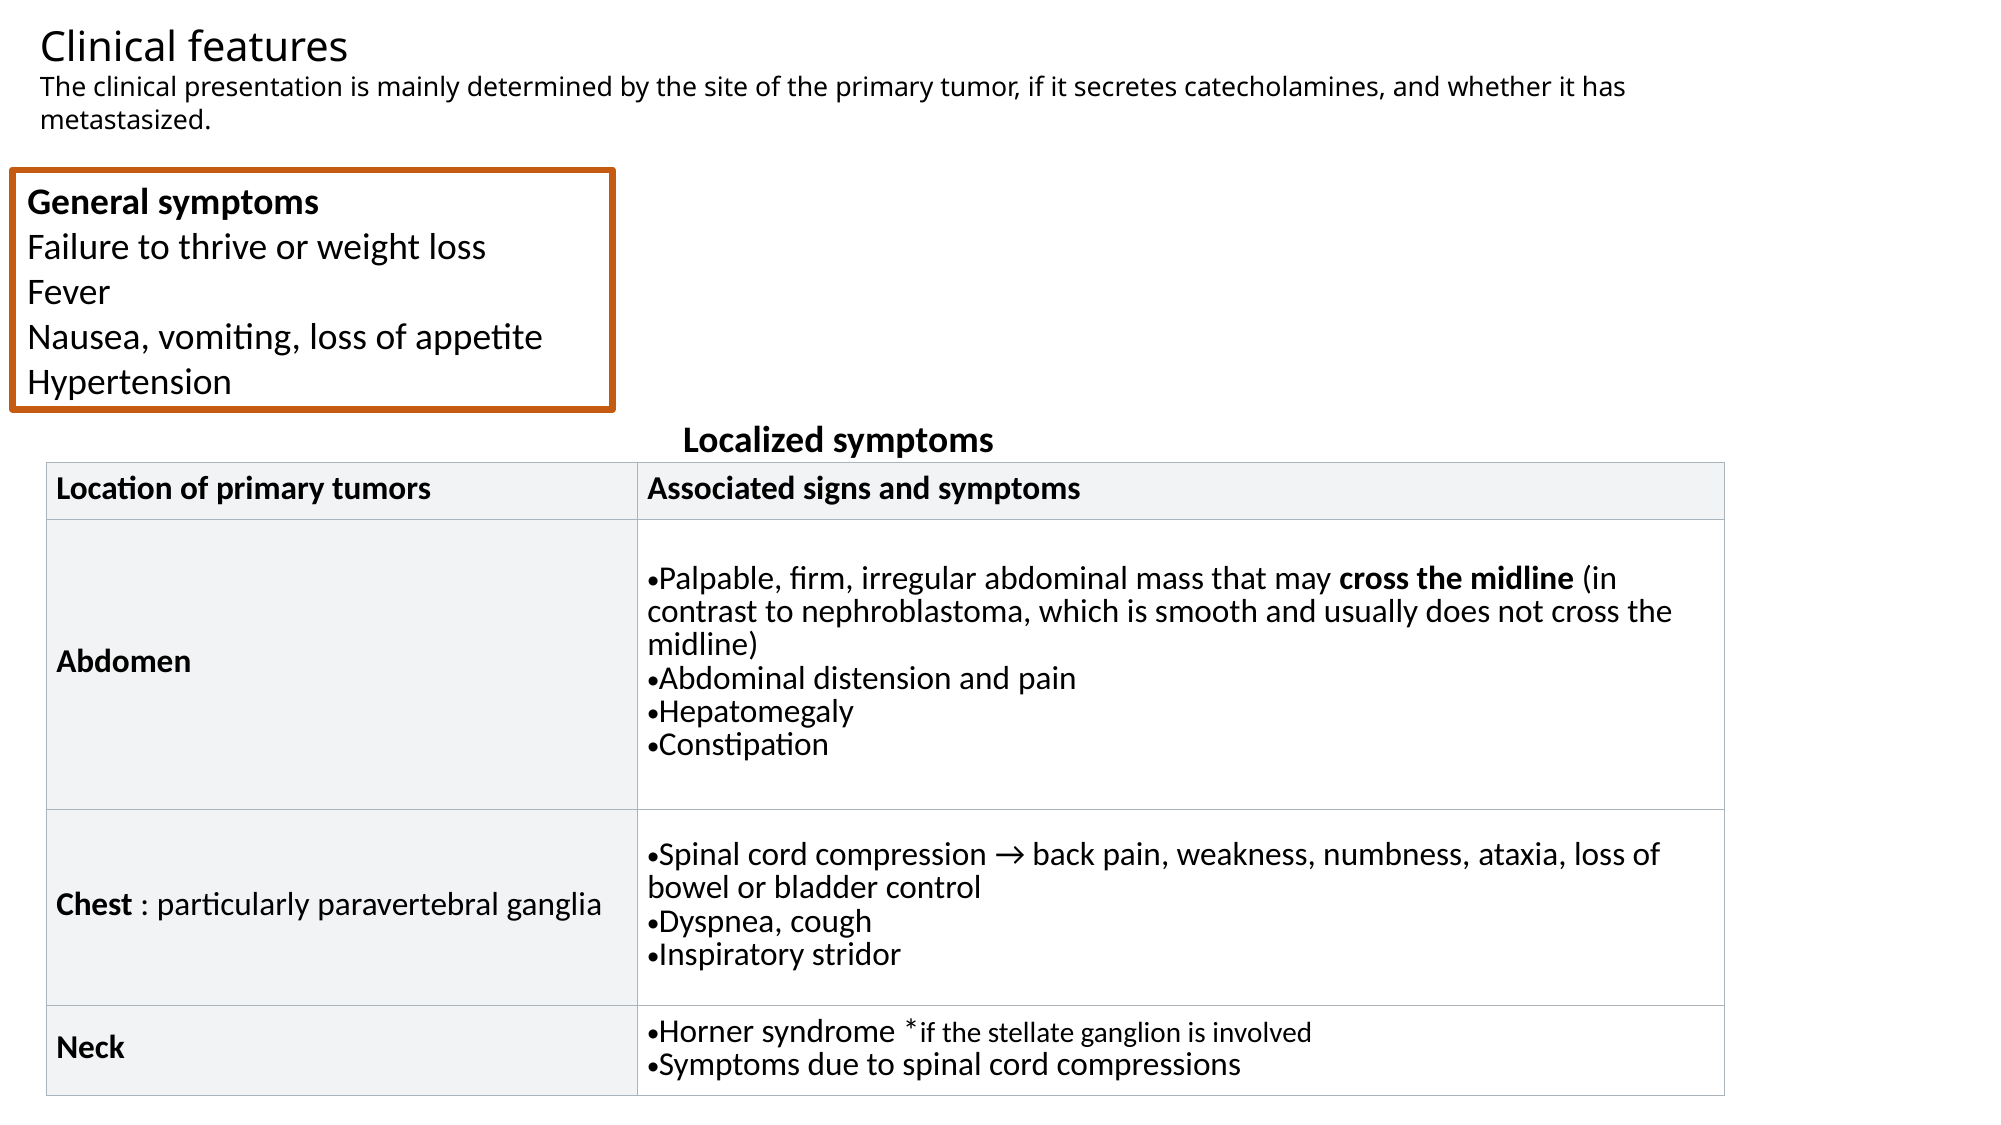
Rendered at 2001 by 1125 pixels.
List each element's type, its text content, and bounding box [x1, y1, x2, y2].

table_cell Horner syndrome *if the stellate ganglion is involved Symptoms due to spinal cord compressions [638, 1006, 1724, 1095]
table_header Associated signs and symptoms [638, 463, 1724, 519]
table_cell Chest : particularly paravertebral ganglia [47, 810, 637, 1005]
text_box Localized symptoms [668, 407, 1010, 462]
table_cell Neck [47, 1006, 637, 1095]
text_box General symptoms Failure to thrive or weight loss Fever Nausea, vomiting, loss of appetite Hypertension [12, 169, 613, 410]
table_header Location of primary tumors [47, 463, 637, 519]
table_cell Palpable, firm, irregular abdominal mass that may cross the midline (in contrast to nephroblastoma, which is smooth and usually does not cross the midline) Abdominal distension and pain Hepatomegaly Constipation [638, 520, 1724, 809]
title Clinical features The clinical presentation is mainly determined by the site of the primary tumor, if it secretes catecholamines, and whether it has metastasized. [24, 12, 1713, 200]
table_cell Spinal cord compression → back pain, weakness, numbness, ataxia, loss of bowel or bladder control Dyspnea, cough Inspiratory stridor [638, 810, 1724, 1005]
table_cell Abdomen [47, 520, 637, 809]
